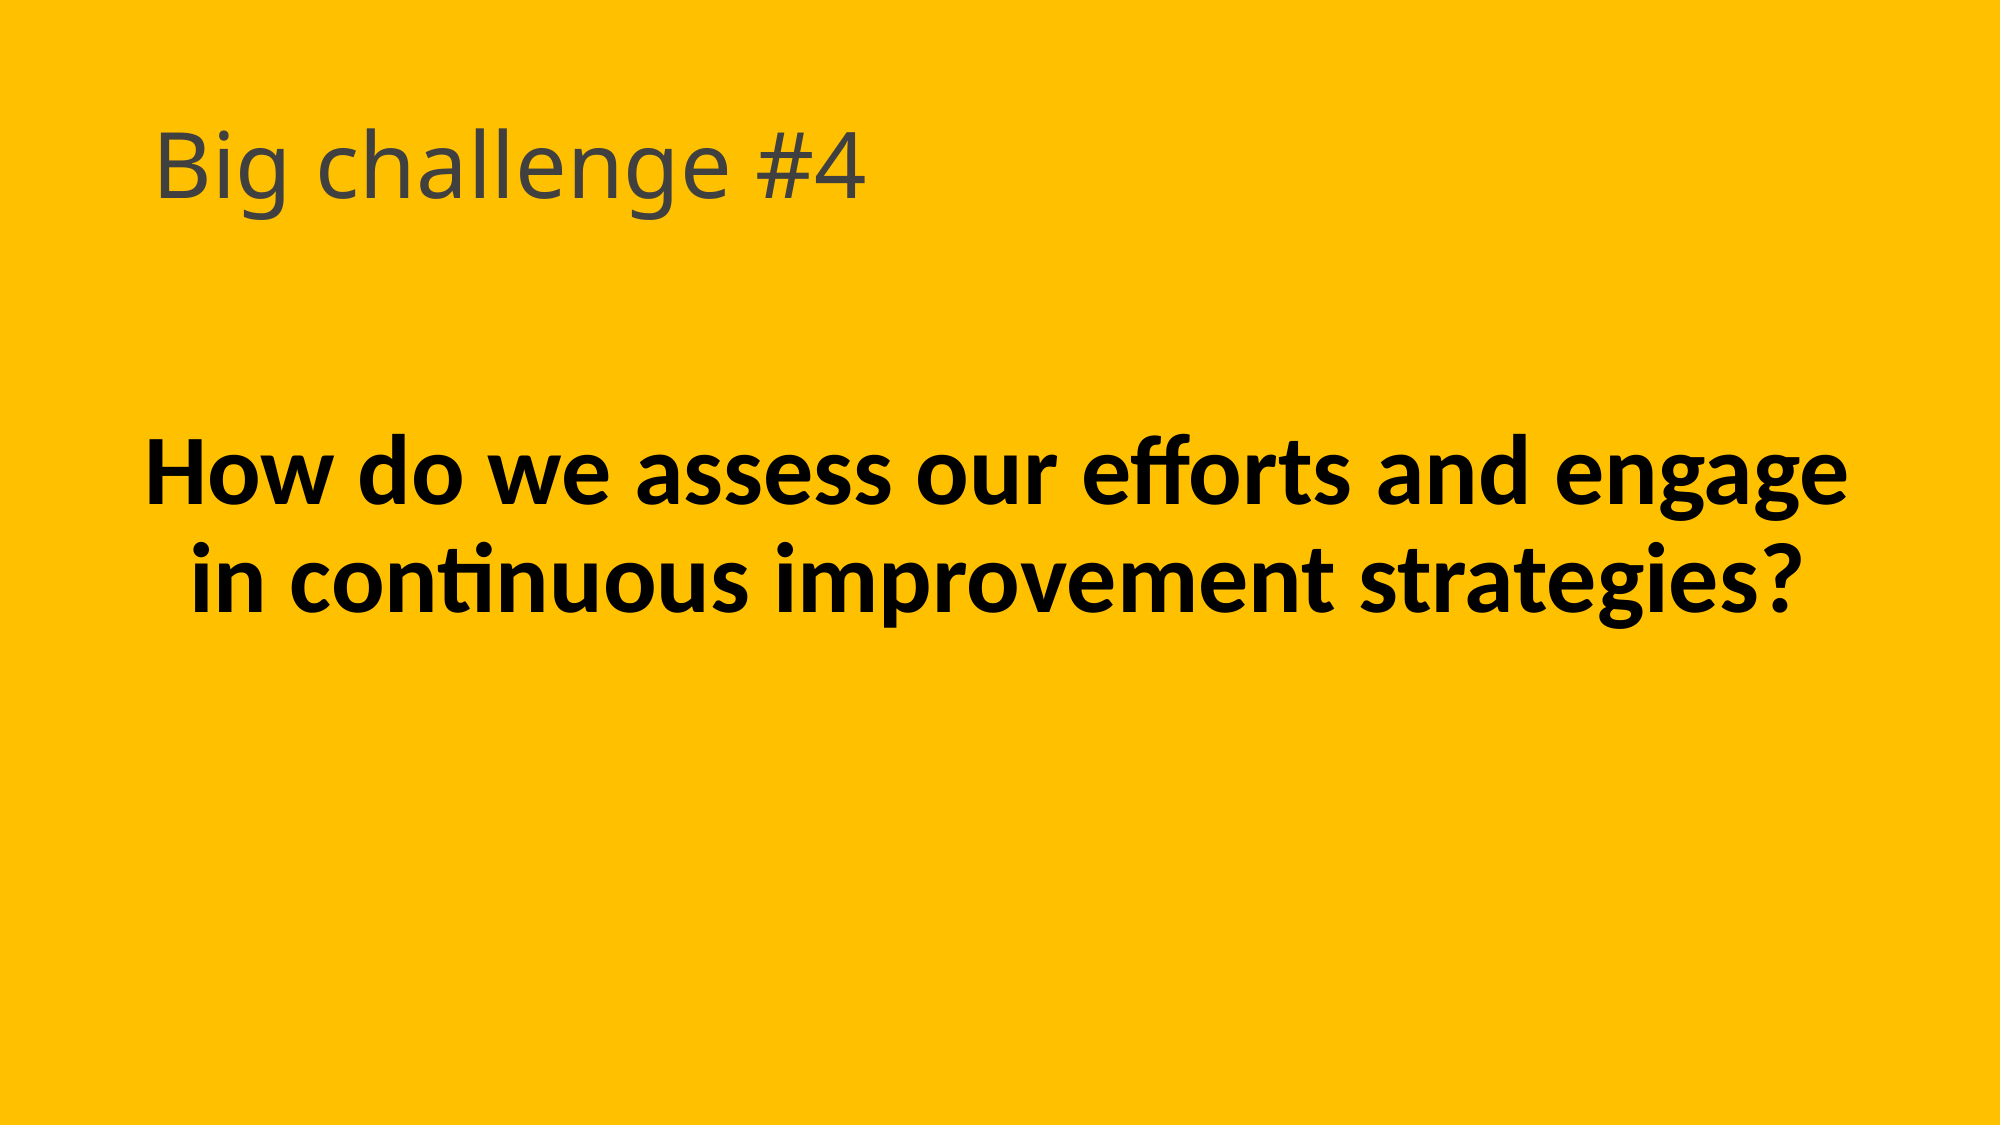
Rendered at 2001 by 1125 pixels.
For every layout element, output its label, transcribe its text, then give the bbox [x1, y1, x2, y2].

list How do we assess our efforts and engage in continuous improvement strategies? [41, 411, 1880, 1125]
title Big challenge #4 [137, 59, 1863, 278]
